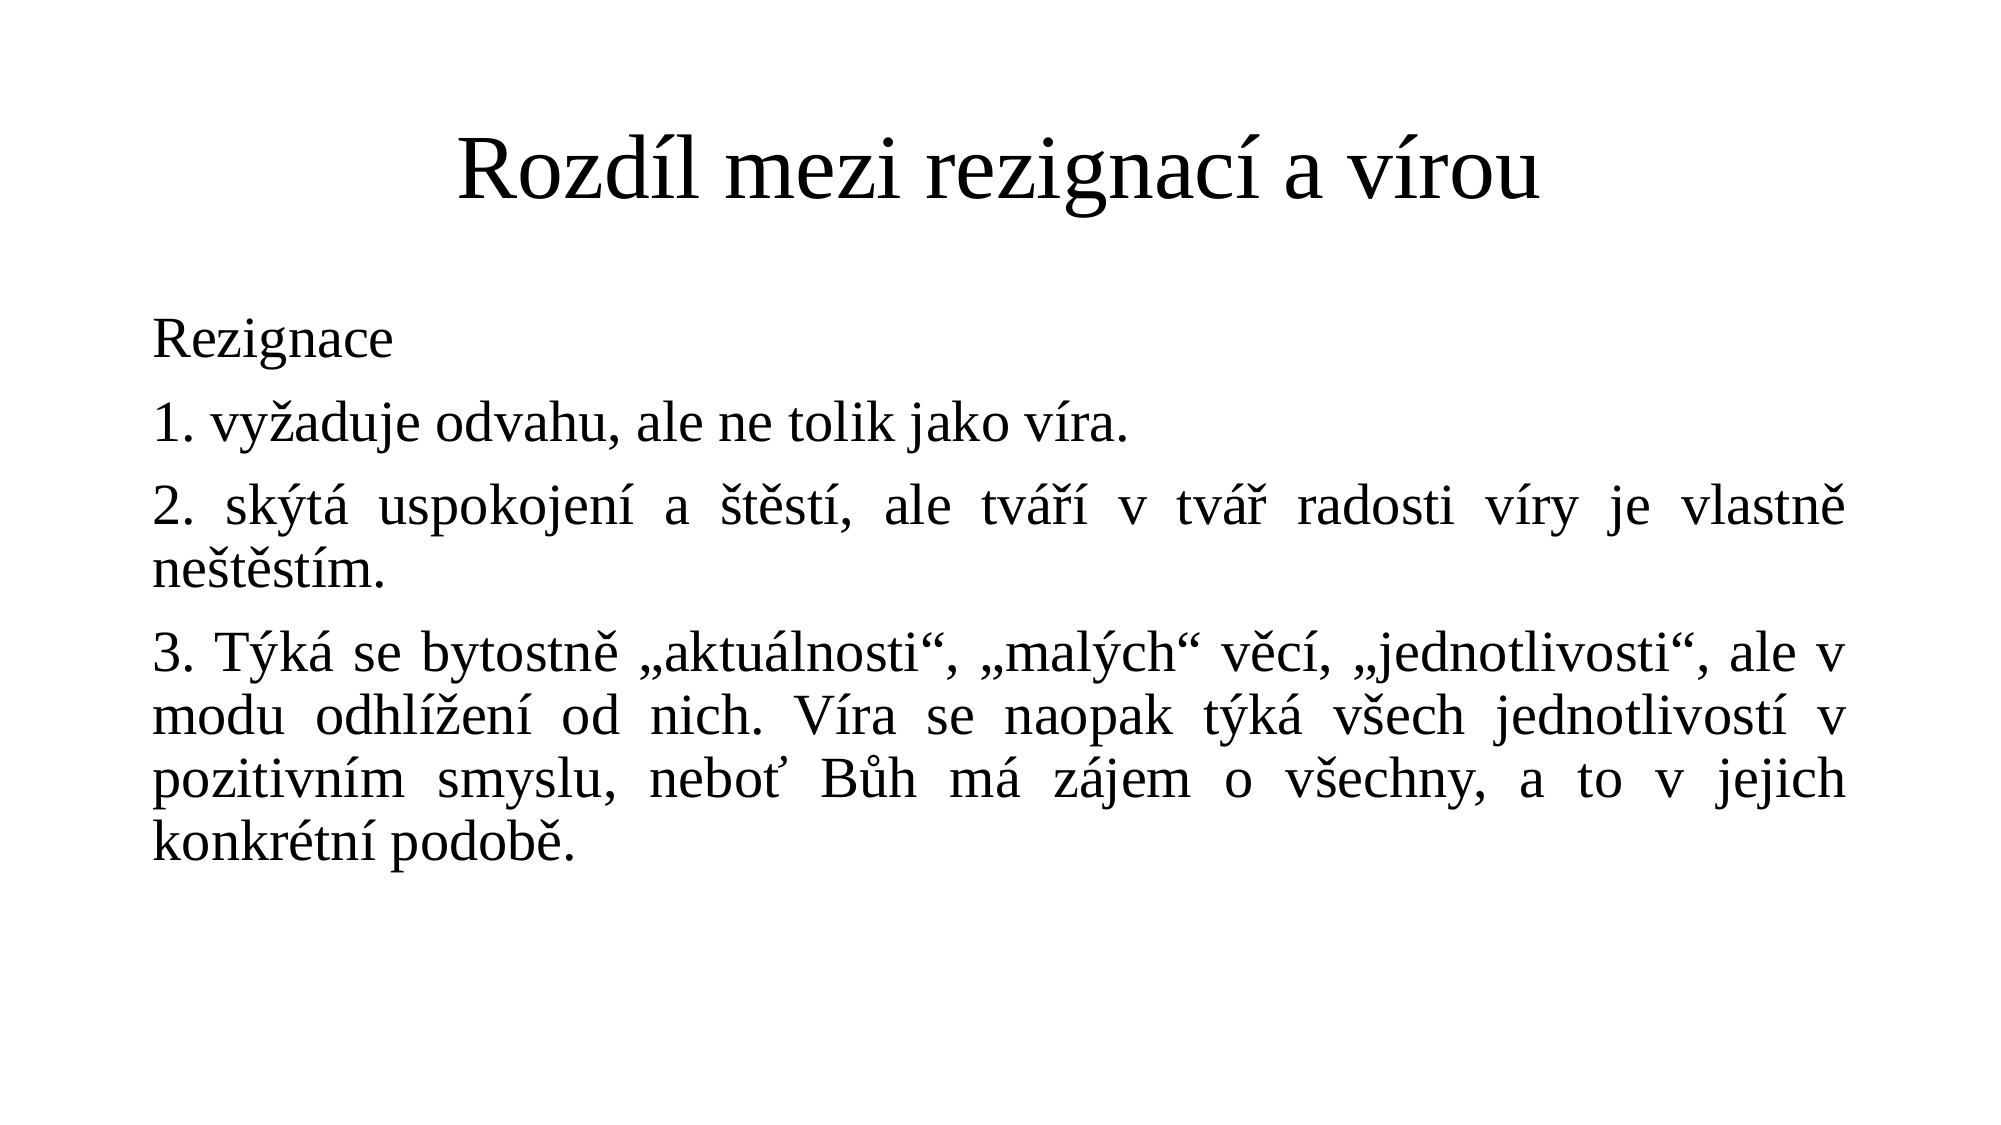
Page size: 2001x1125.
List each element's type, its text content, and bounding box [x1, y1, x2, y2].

list Rezignace 1. vyžaduje odvahu, ale ne tolik jako víra. 2. skýtá uspokojení a štěstí, ale tváří v tvář radosti víry je vlastně neštěstím. 3. Týká se bytostně „aktuálnosti“, „malých“ věcí, „jednotlivosti“, ale v modu odhlížení od nich. Víra se naopak týká všech jednotlivostí v pozitivním smyslu, neboť Bůh má zájem o všechny, a to v jejich konkrétní podobě. [137, 299, 1863, 1014]
title Rozdíl mezi rezignací a vírou [137, 59, 1863, 278]
